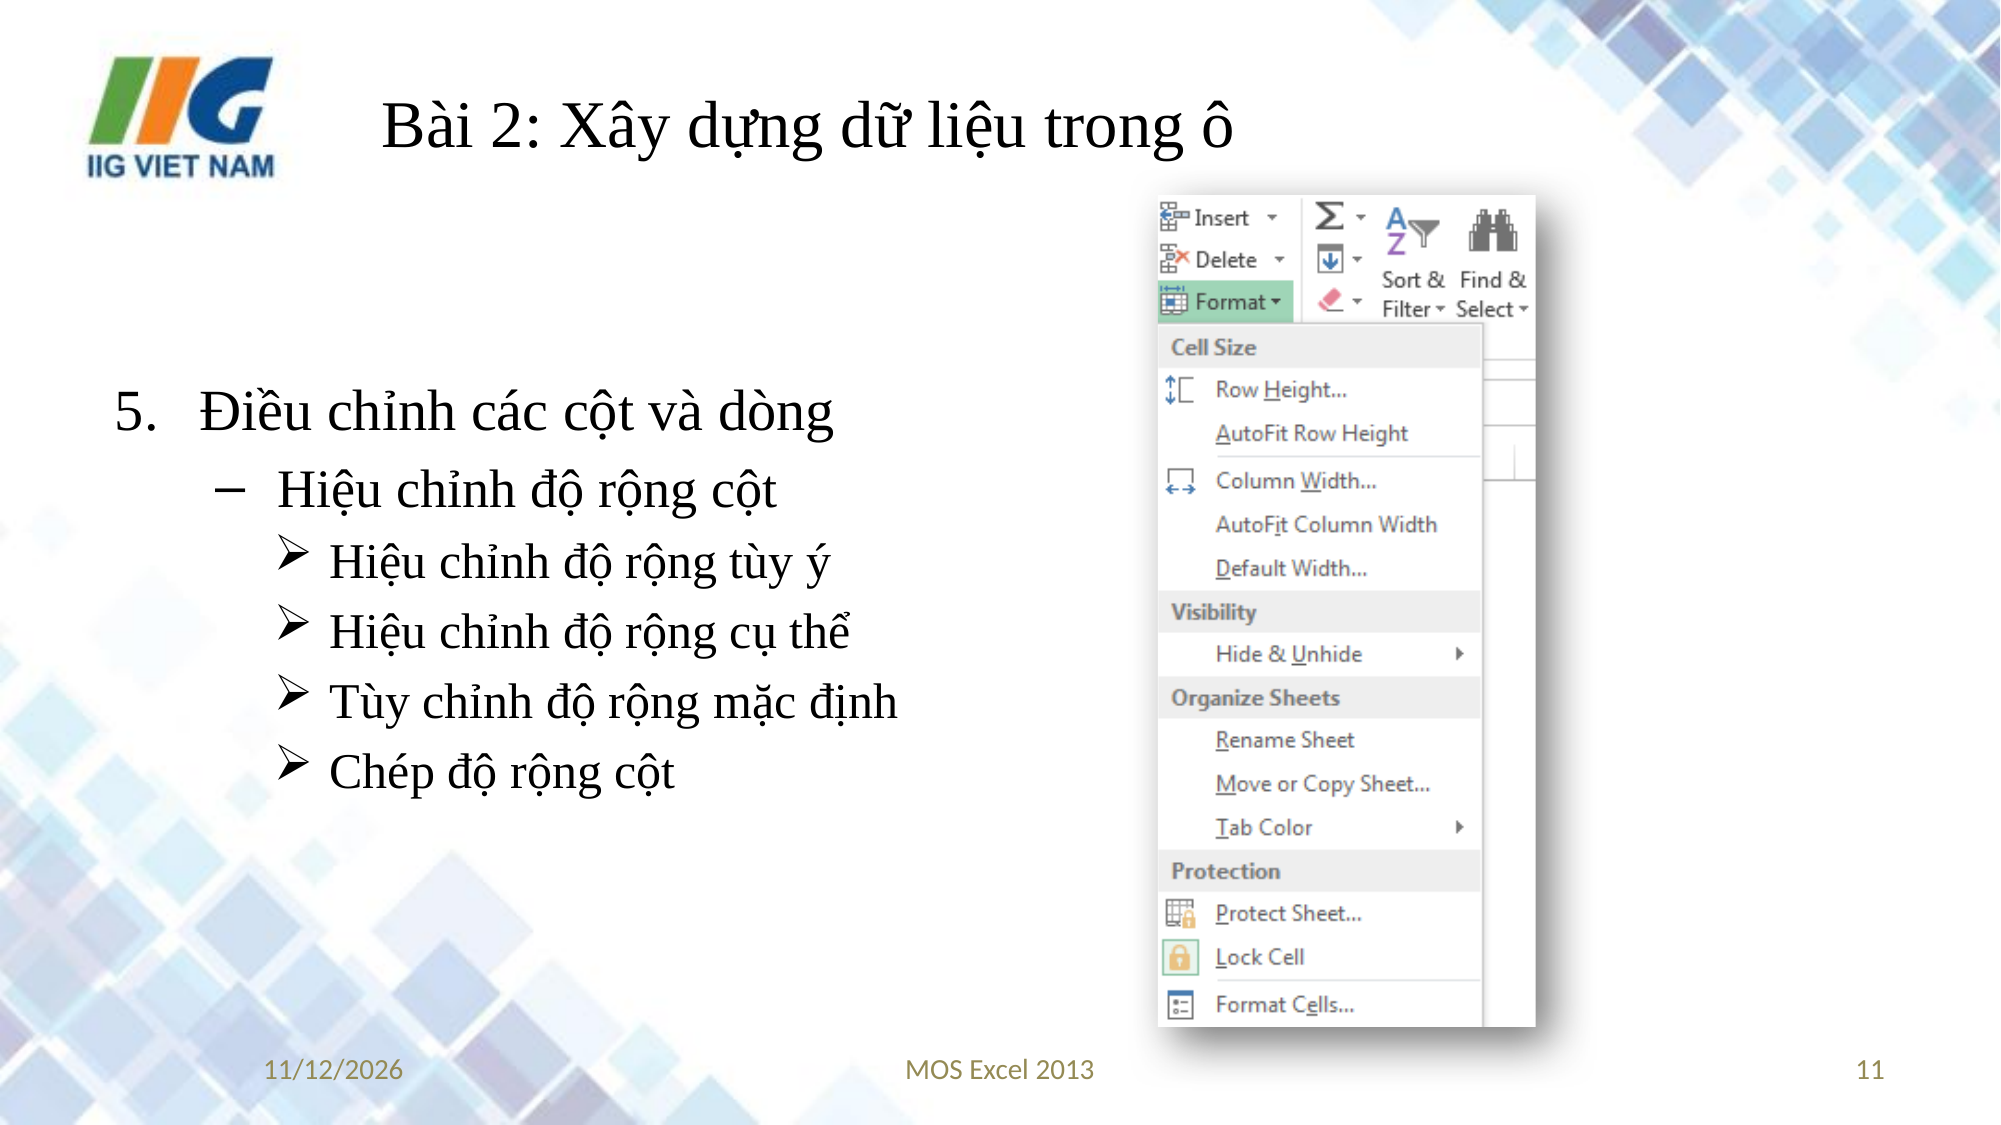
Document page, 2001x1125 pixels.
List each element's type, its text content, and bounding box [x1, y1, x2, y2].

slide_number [99, 1042, 567, 1103]
list Điều chỉnh các cột và dòng Hiệu chỉnh độ rộng cột Hiệu chỉnh độ rộng tùy ý Hiệu chỉnh độ rộng cụ thể Tùy chỉnh độ rộng mặc định Chép độ rộng cột [99, 214, 994, 956]
picture [0, 0, 2001, 1125]
title Bài 2: Xây dựng dữ liệu trong ô [366, 62, 1900, 180]
slide_number 11 [1433, 1042, 1900, 1103]
footer MOS Excel 2013 [683, 1042, 1317, 1103]
